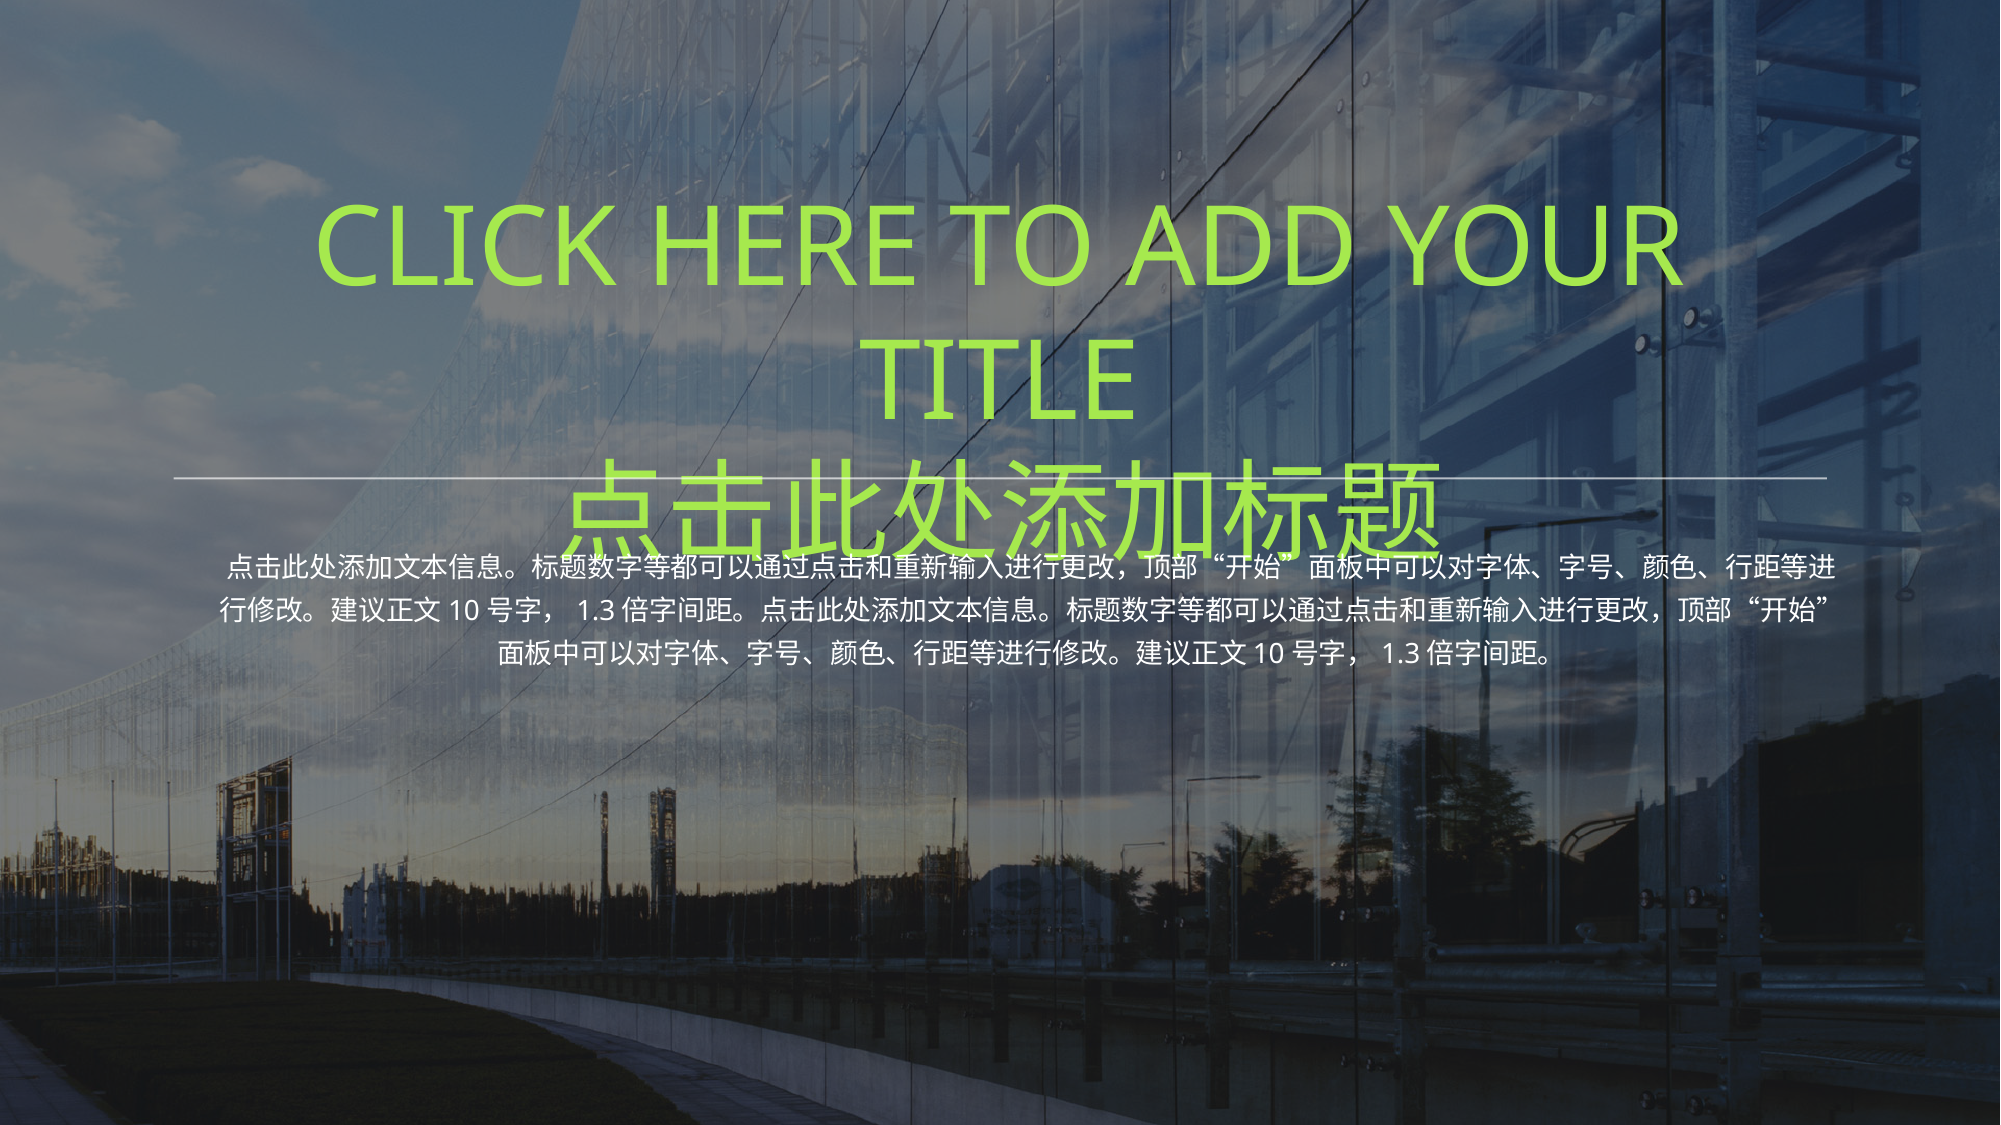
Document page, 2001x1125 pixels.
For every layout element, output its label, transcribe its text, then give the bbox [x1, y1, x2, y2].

text_box 点击此处添加文本信息。标题数字等都可以通过点击和重新输入进行更改，顶部“开始”面板中可以对字体、字号、颜色、行距等进行修改。建议正文10号字，1.3倍字间距。点击此处添加文本信息。标题数字等都可以通过点击和重新输入进行更改，顶部“开始”面板中可以对字体、字号、颜色、行距等进行修改。建议正文10号字，1.3倍字间距。 [204, 531, 1858, 711]
text_box CLICK HERE TO ADD YOUR TITLE 点击此处添加标题 [295, 167, 1705, 477]
text_box CLICK HERE TO ADD YOUR TITLE 点击此处添加标题 [295, 480, 1705, 531]
